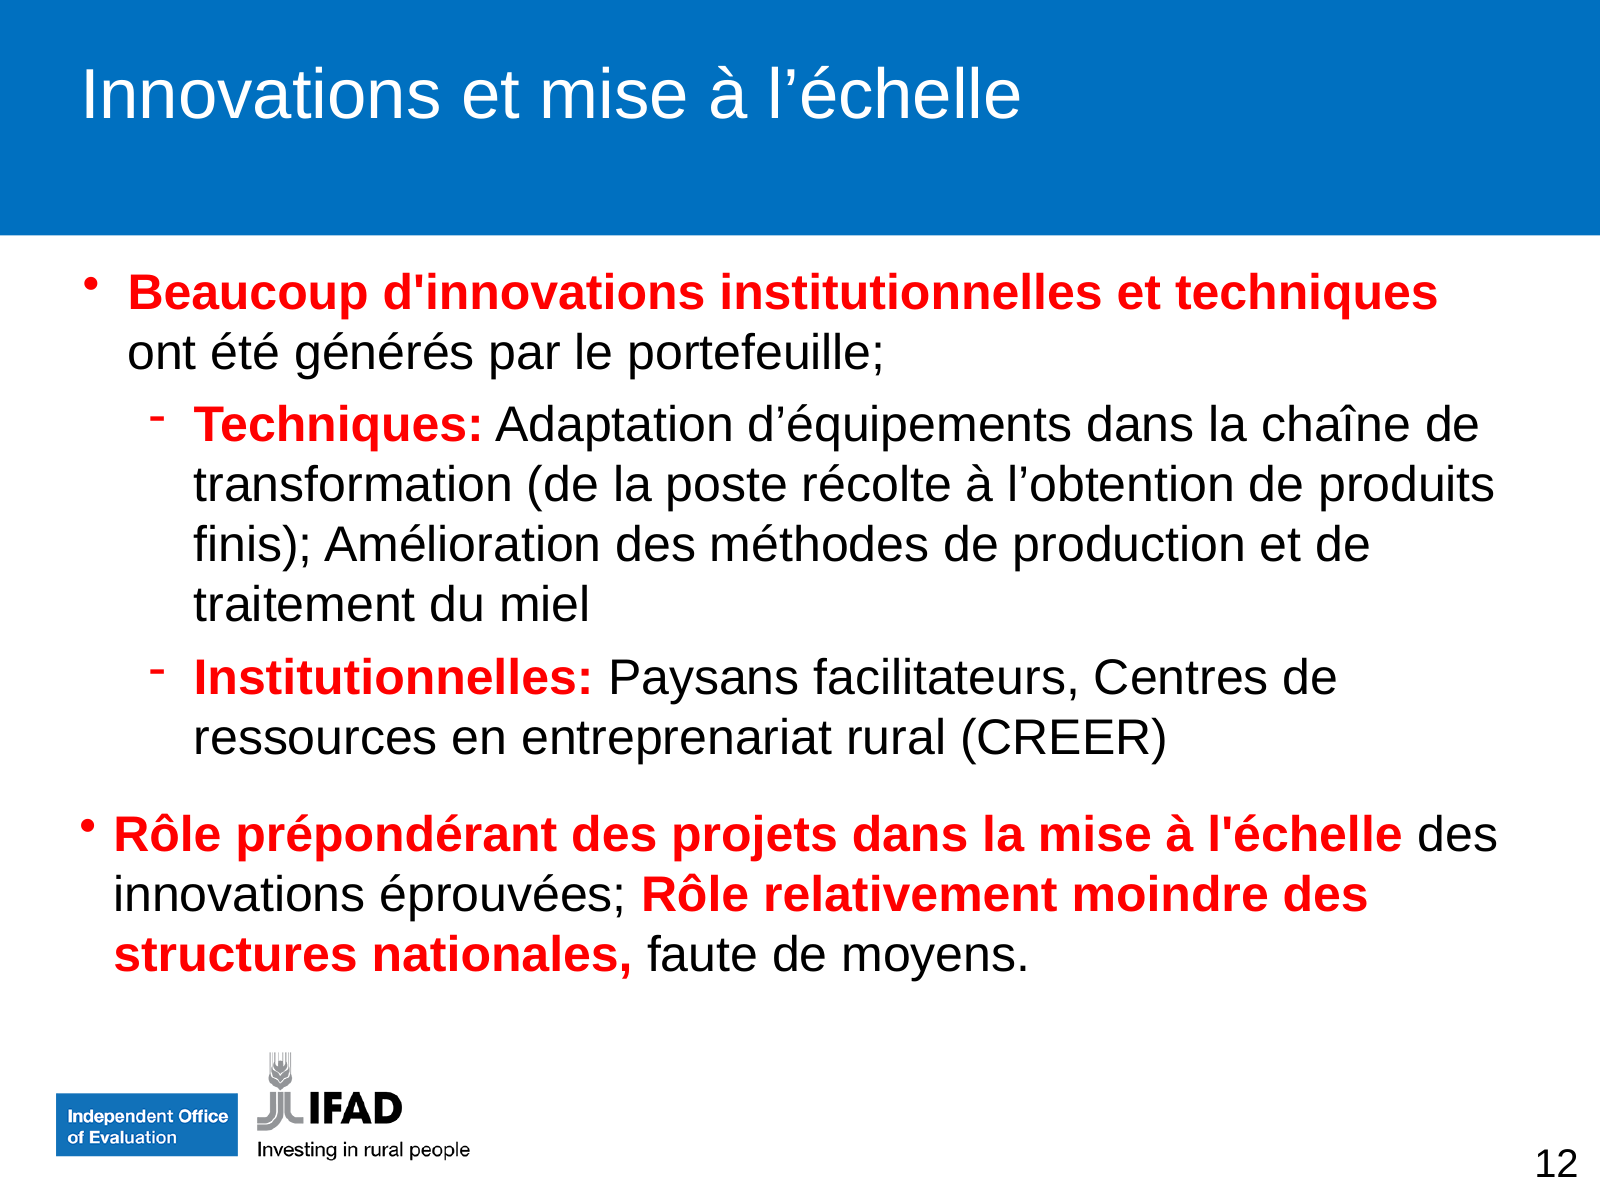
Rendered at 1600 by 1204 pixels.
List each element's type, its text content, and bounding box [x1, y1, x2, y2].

title Innovations et mise à l’échelle [80, 47, 1520, 210]
picture [56, 1049, 473, 1165]
text_box 12 [1220, 1130, 1594, 1195]
list Beaucoup d'innovations institutionnelles et techniques ont été générés par le portefeuille; Techniques: Adaptation d’équipements dans la chaîne de transformation (de la poste récolte à l’obtention de produits finis); Amélioration des méthodes de production et de traitement du miel Institutionnelles: Paysans facilitateurs, Centres de ressources en entreprenariat rural (CREER) Rôle prépondérant des projets dans la mise à l'échelle des innovations éprouvées; Rôle relativement moindre des structures nationales, faute de moyens. [79, 259, 1520, 1016]
